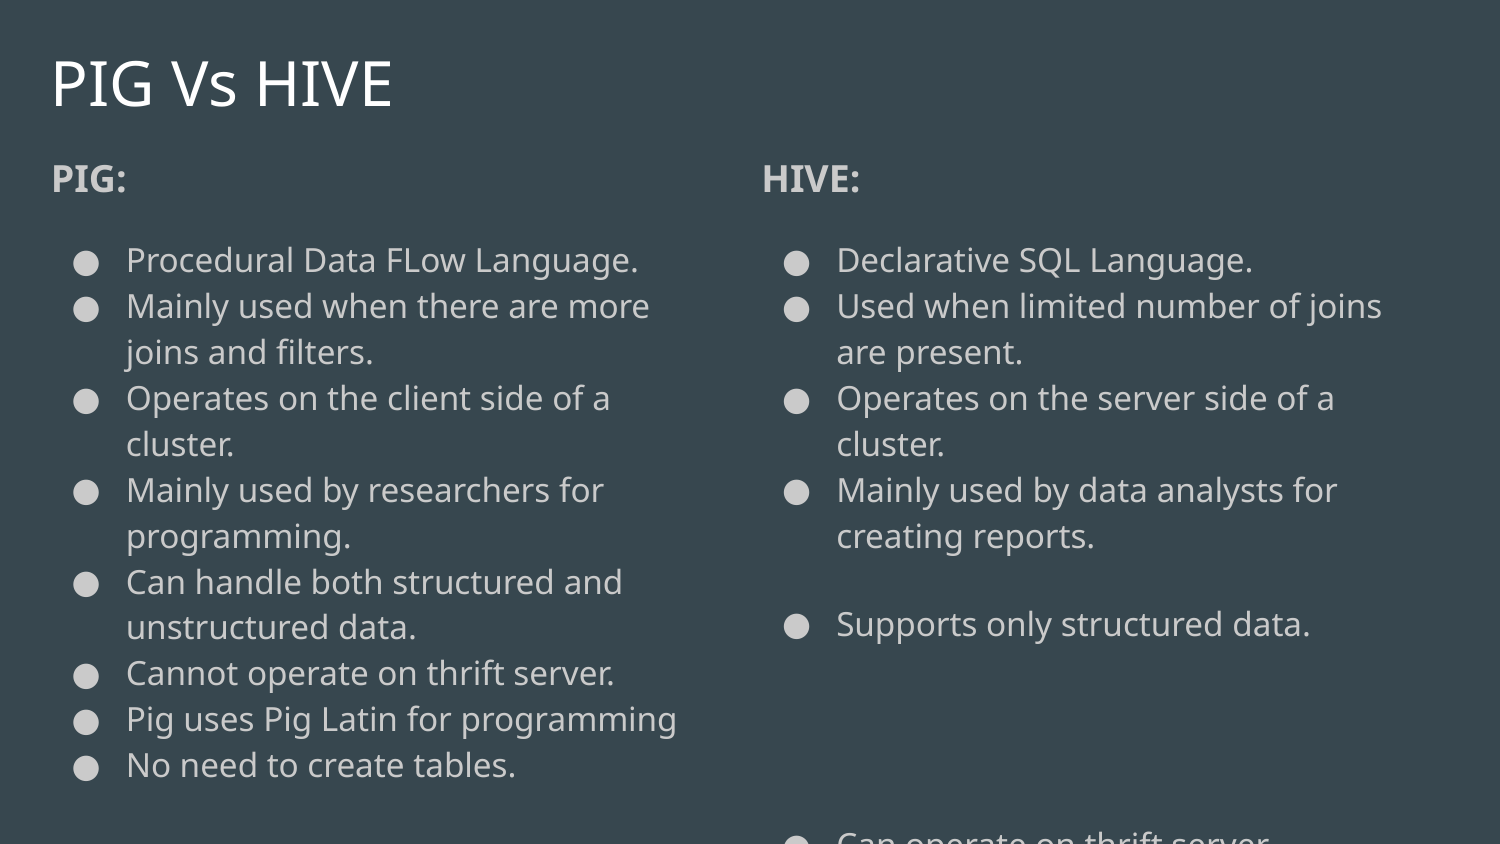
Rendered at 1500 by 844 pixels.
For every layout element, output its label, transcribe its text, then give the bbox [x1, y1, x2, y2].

list HIVE: Declarative SQL Language. Used when limited number of joins are present. Operates on the server side of a cluster. Mainly used by data analysts for creating reports. Supports only structured data. Can operate on thrift server. It uses HQL which goes beyond the SQL. Should manually create tables. [746, 133, 1451, 773]
list PIG: Procedural Data FLow Language. Mainly used when there are more joins and filters. Operates on the client side of a cluster. Mainly used by researchers for programming. Can handle both structured and unstructured data. Cannot operate on thrift server. Pig uses Pig Latin for programming No need to create tables. [35, 133, 716, 773]
title PIG Vs HIVE [35, 28, 1434, 123]
